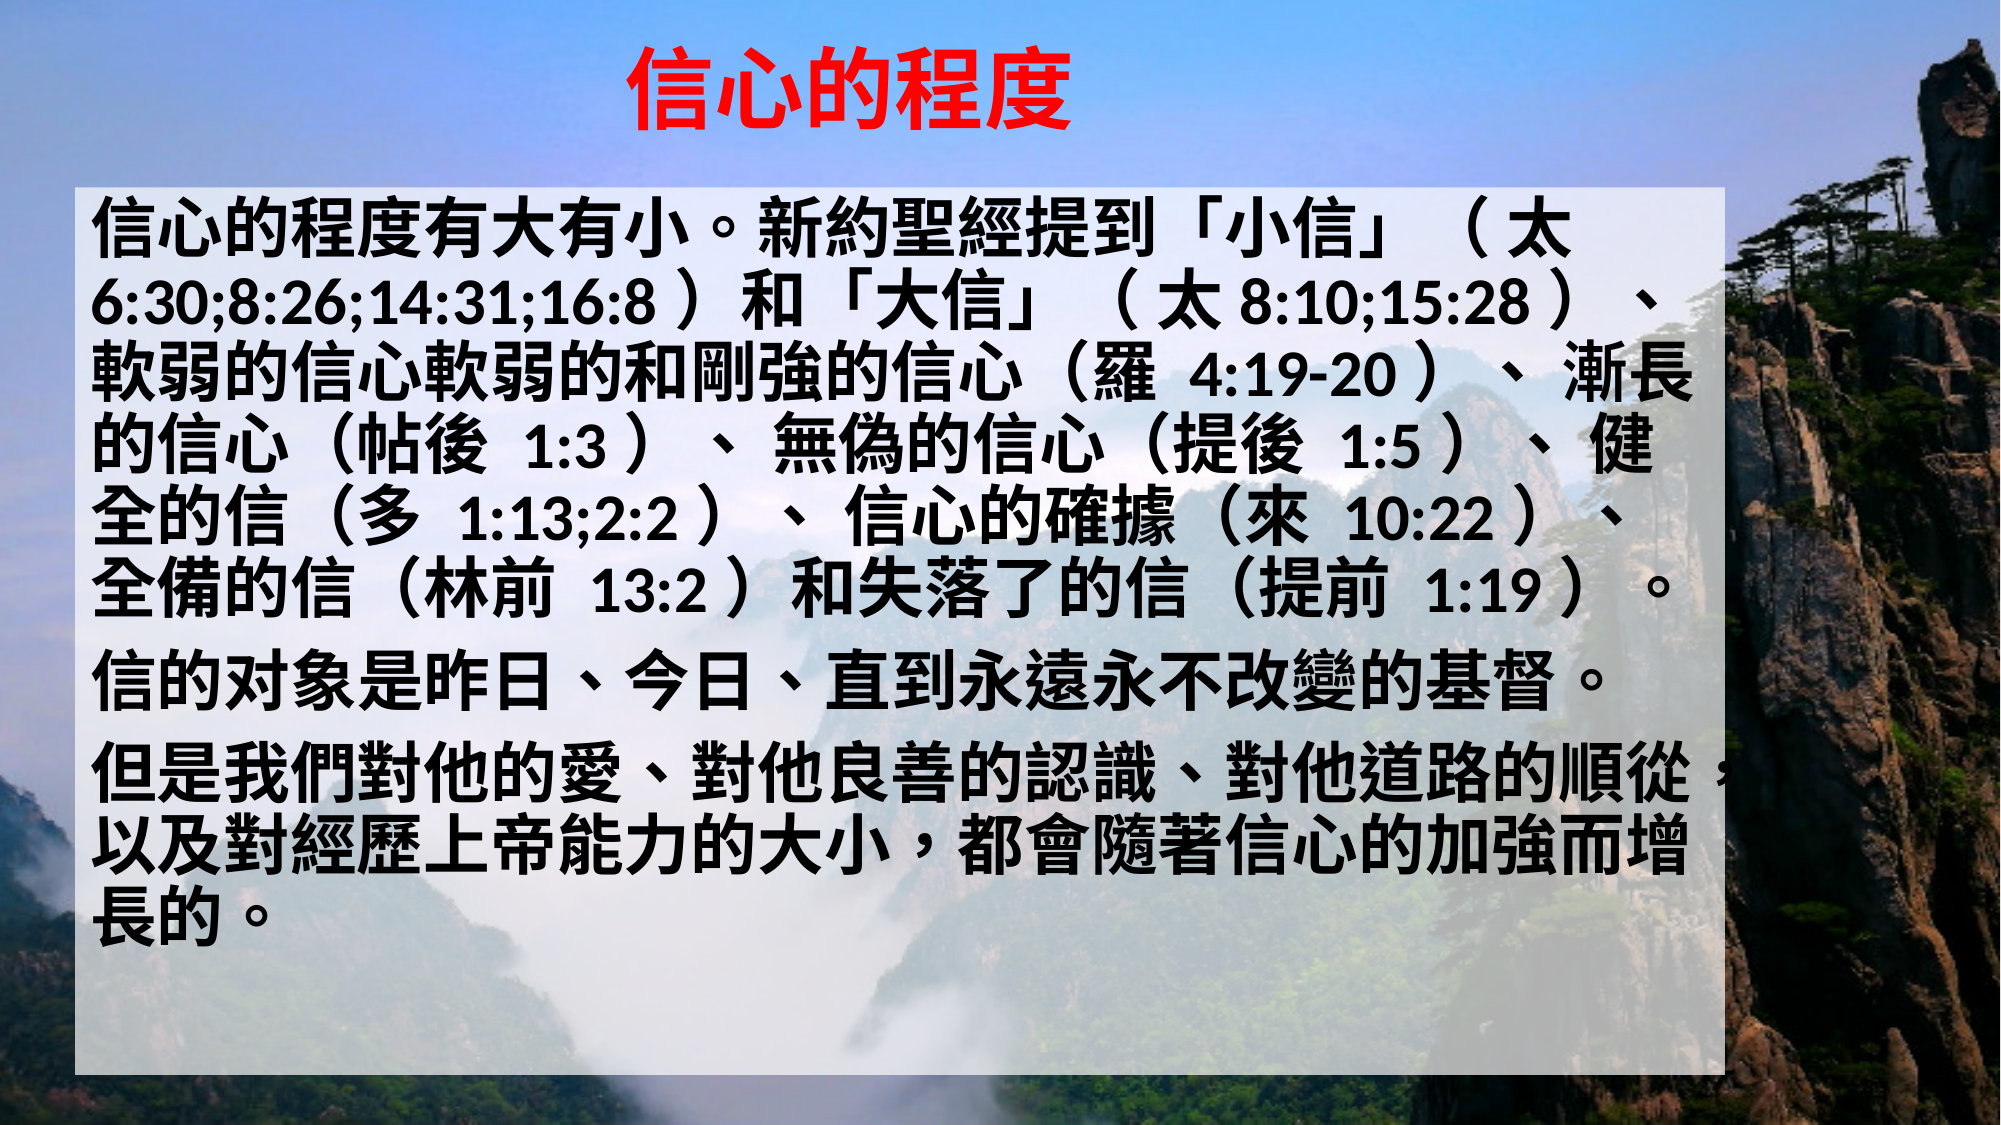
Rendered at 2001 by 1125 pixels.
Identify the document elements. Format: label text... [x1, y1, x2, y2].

list 信心的程度有大有小。新約聖經提到「小信」（ 太 6:30;8:26;14:31;16:8）和「大信」（ 太8:10;15:28）、 軟弱的信心軟弱的和剛強的信心（羅 4:19-20）、 漸長的信心（帖後 1:3）、 無偽的信心（提後 1:5）、 健全的信（多 1:13;2:2）、 信心的確據（來 10:22）、 全備的信（林前 13:2）和失落了的信（提前 1:19）。 信的对象是昨日、今日、直到永遠永不改變的基督。 但是我們對他的愛、對他良善的認識、對他道路的順從，以及對經歷上帝能力的大小，都會隨著信心的加強而增長的。 [75, 187, 1725, 1075]
title 信心的程度 [50, 37, 1650, 150]
picture [0, 0, 2001, 1125]
